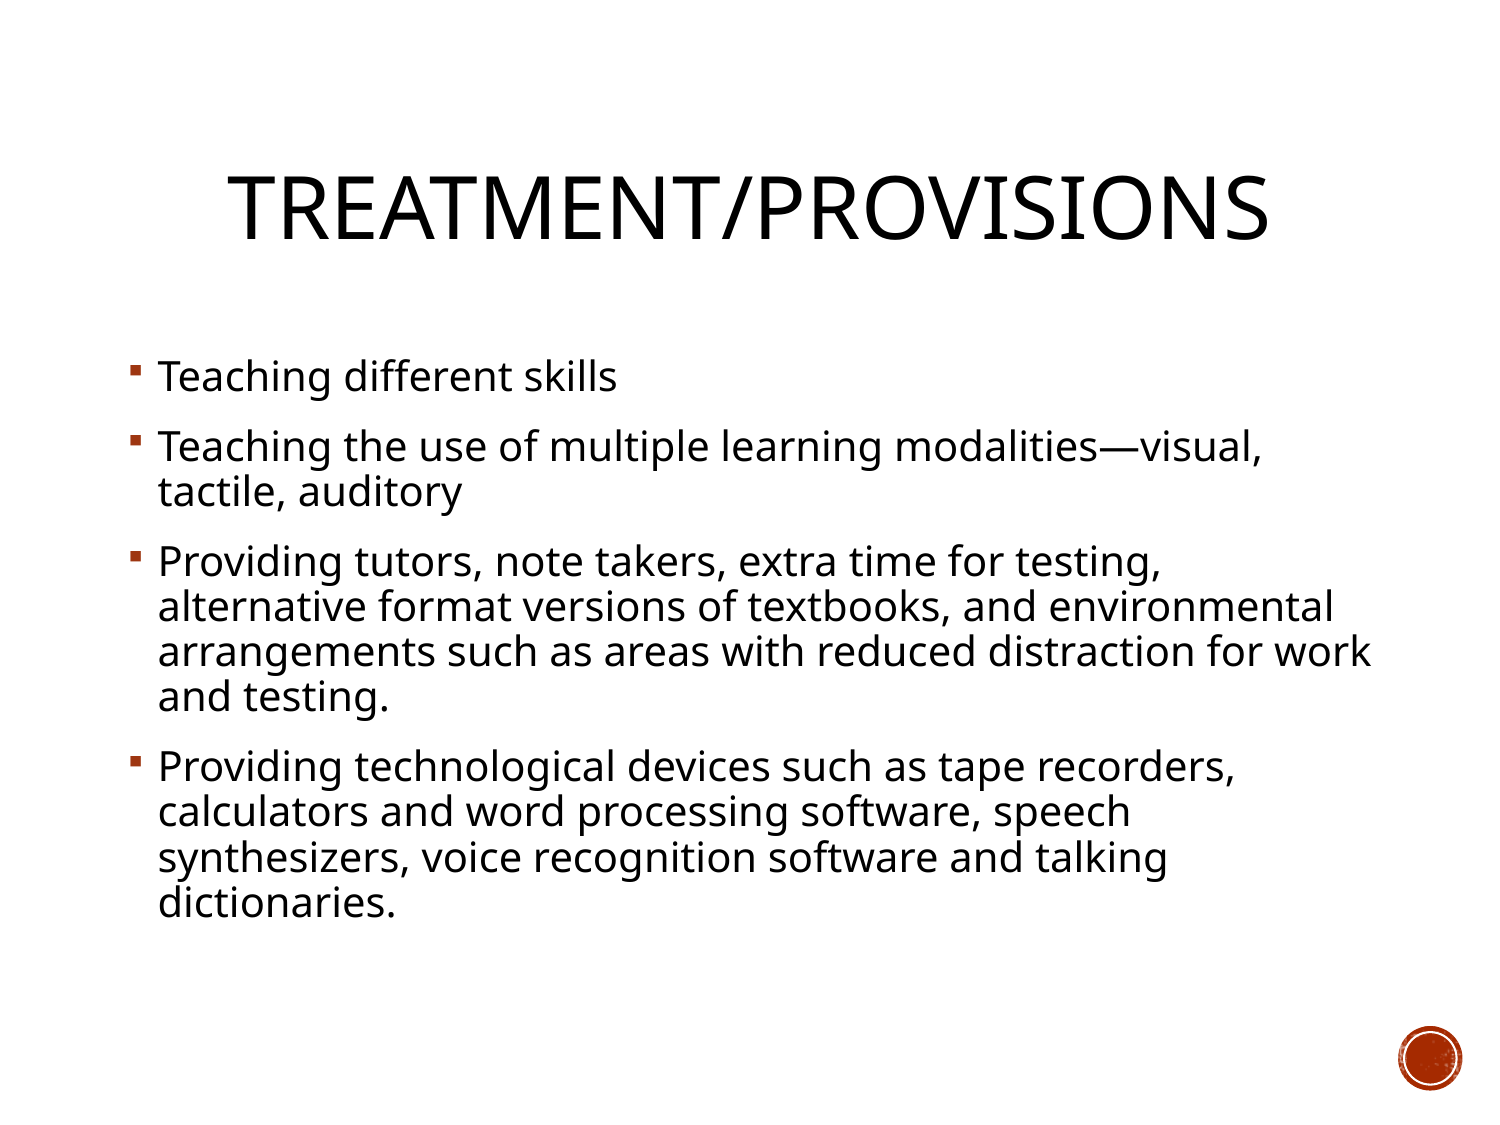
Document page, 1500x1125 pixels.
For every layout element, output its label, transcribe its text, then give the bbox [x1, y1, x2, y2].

title Treatment/Provisions [112, 79, 1388, 344]
list Teaching different skills Teaching the use of multiple learning modalities—visual, tactile, auditory Providing tutors, note takers, extra time for testing, alternative format versions of textbooks, and environmental arrangements such as areas with reduced distraction for work and testing. Providing technological devices such as tape recorders, calculators and word processing software, speech synthesizers, voice recognition software and talking dictionaries. [112, 348, 1388, 1013]
